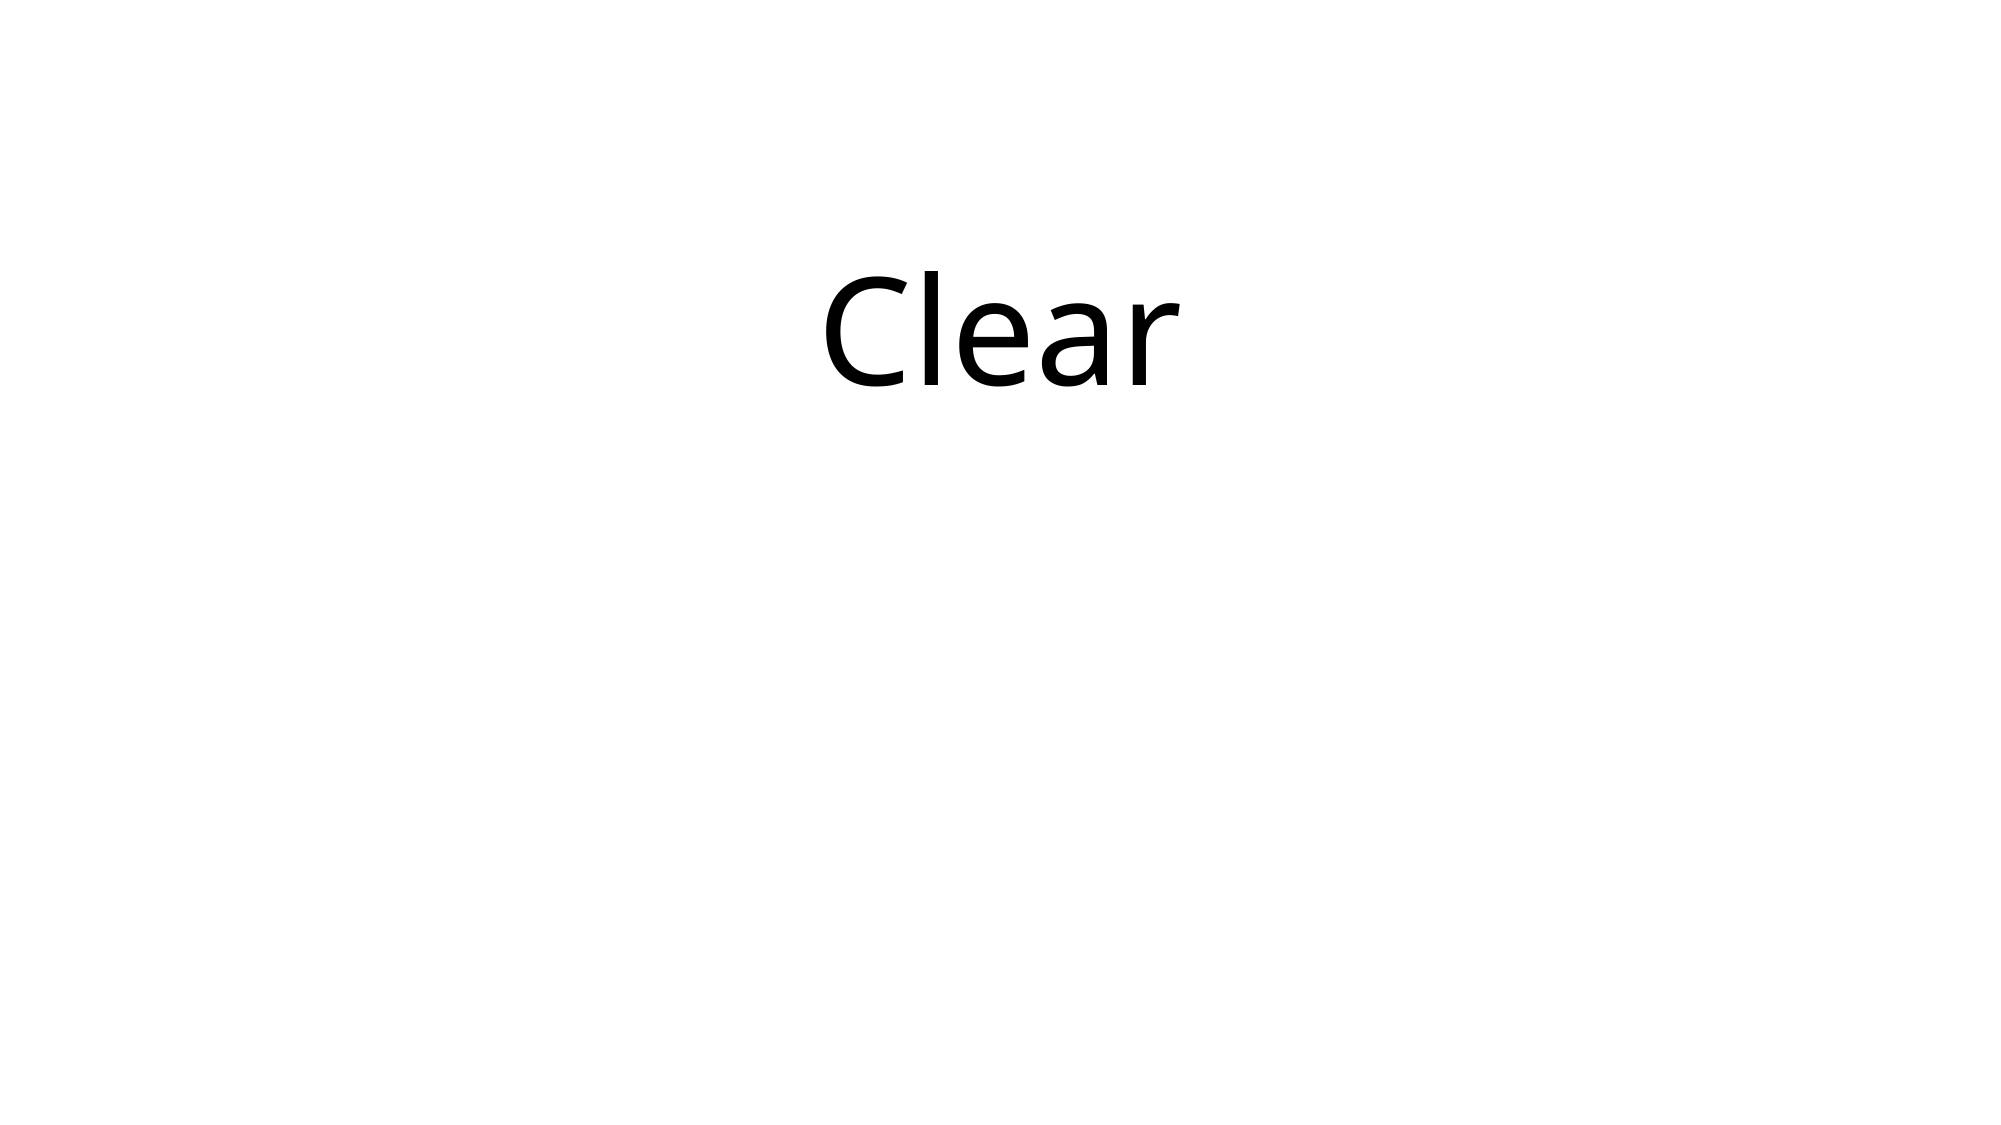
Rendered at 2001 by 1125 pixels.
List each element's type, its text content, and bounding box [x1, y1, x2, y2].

title Clear [249, 184, 1750, 576]
